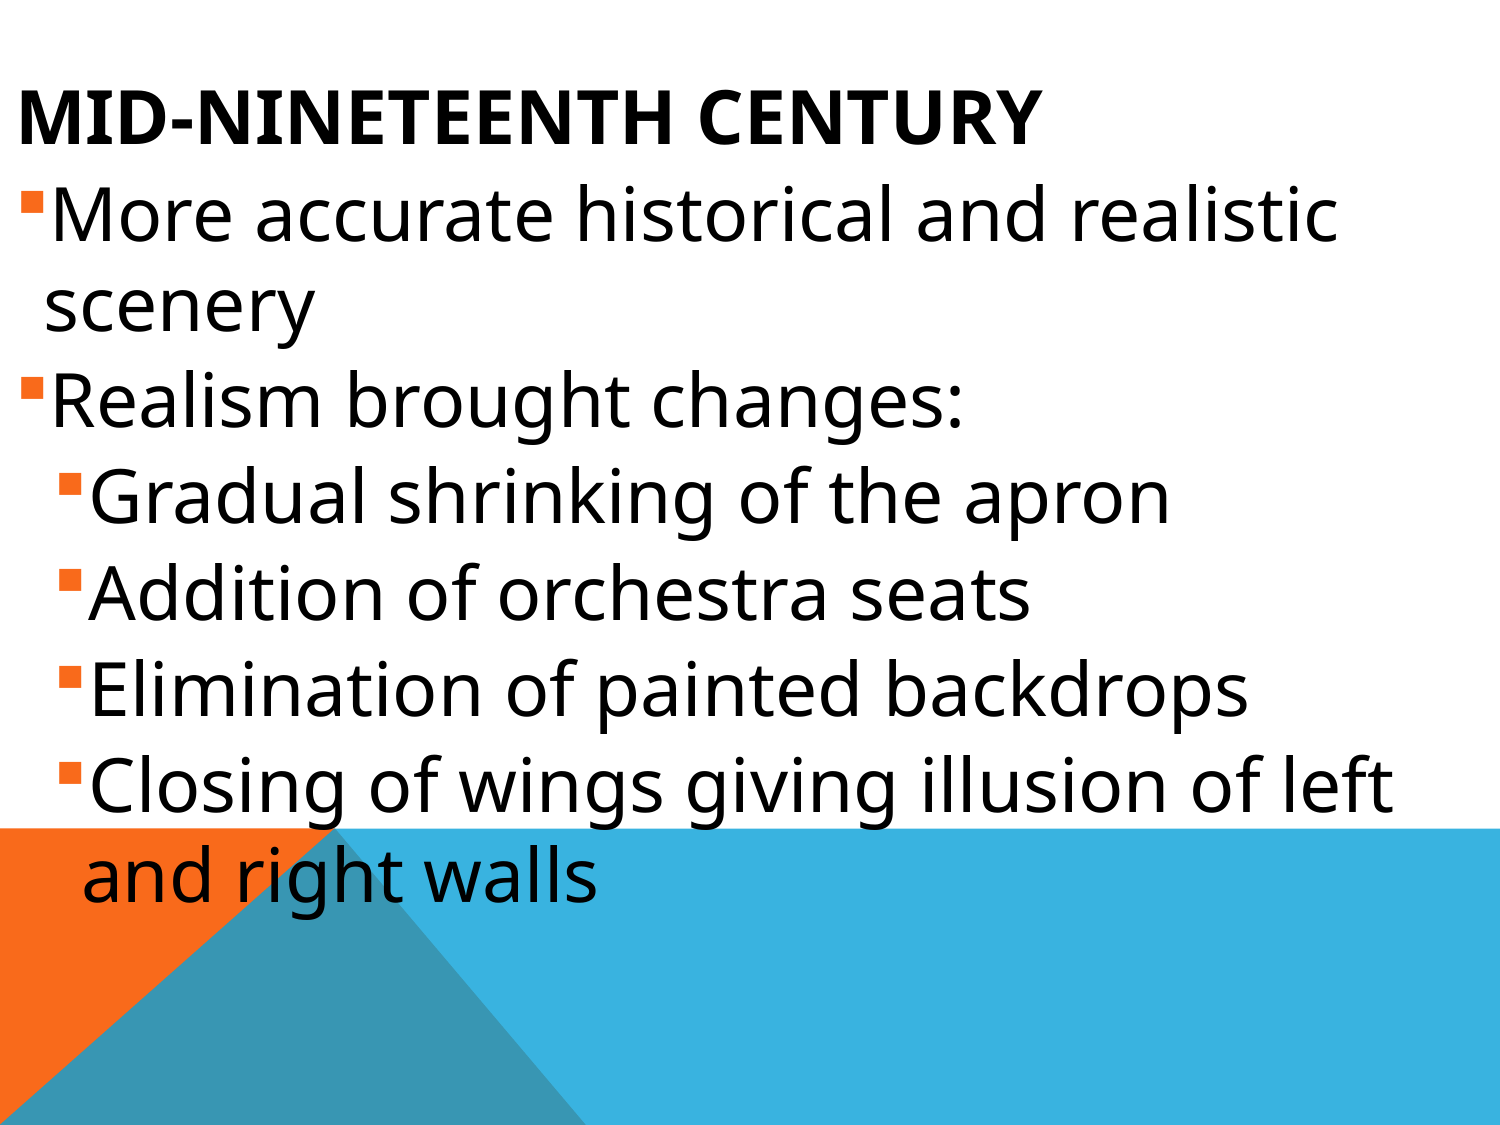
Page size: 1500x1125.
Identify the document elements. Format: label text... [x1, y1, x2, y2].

list MID-NINETEENTH CENTURY More accurate historical and realistic scenery Realism brought changes: Gradual shrinking of the apron Addition of orchestra seats Elimination of painted backdrops Closing of wings giving illusion of left and right walls [0, 62, 1500, 1000]
